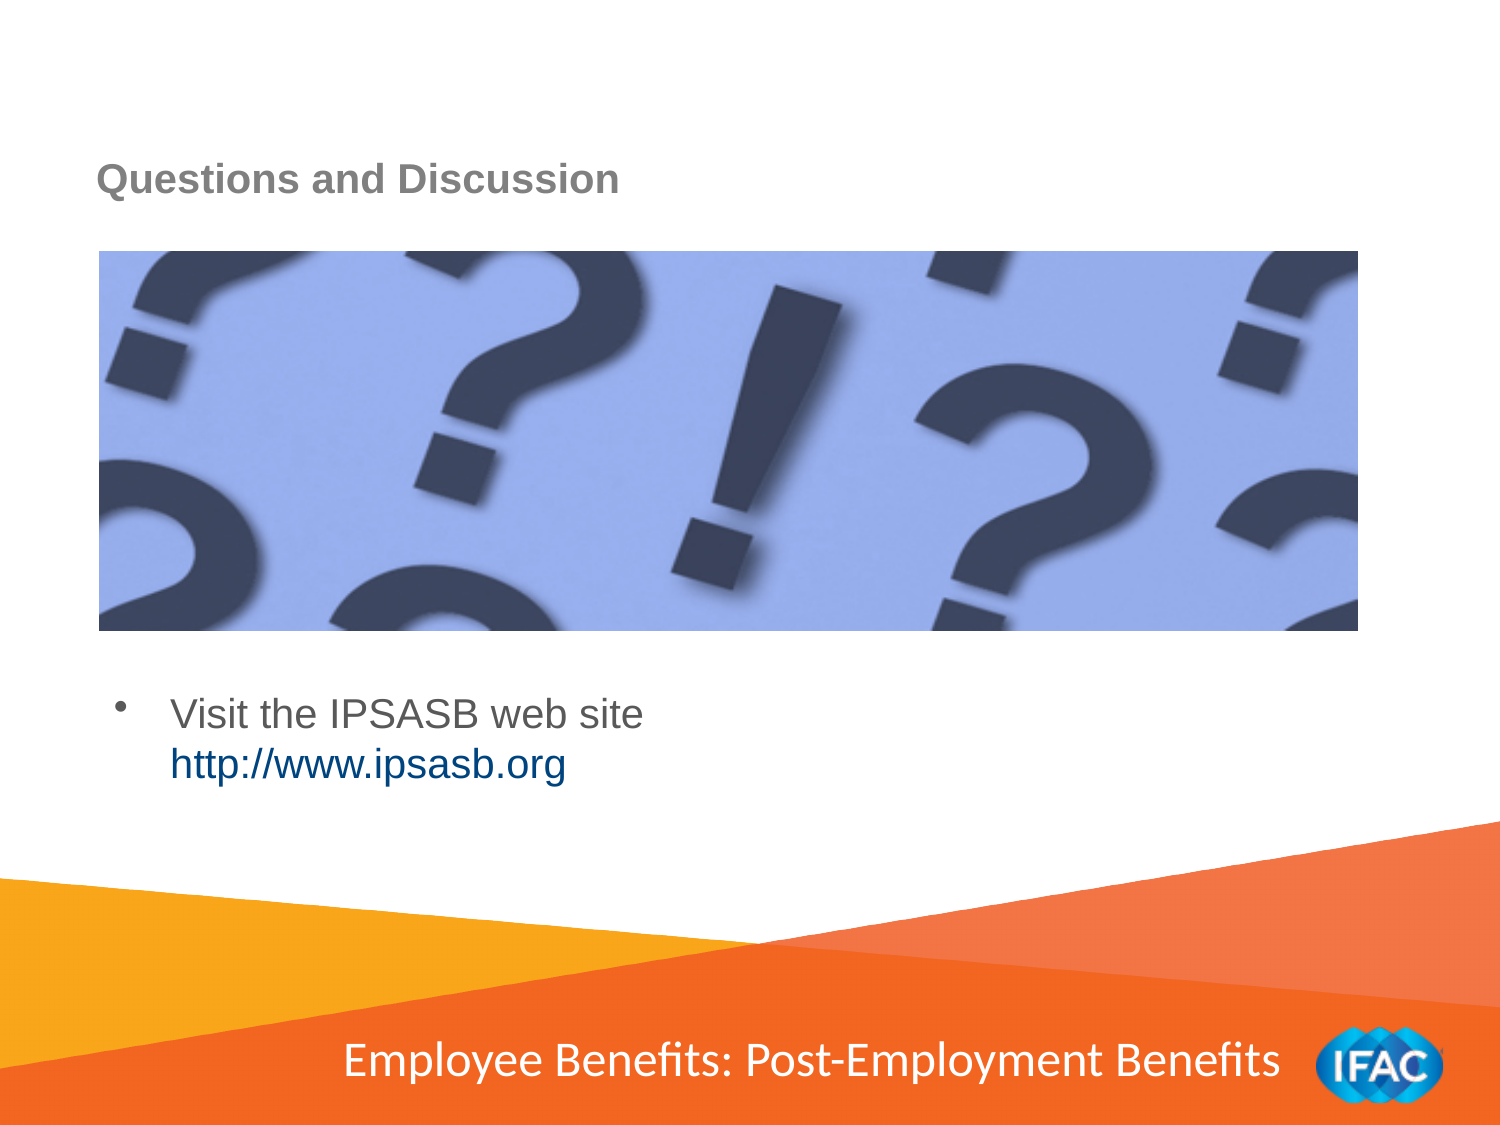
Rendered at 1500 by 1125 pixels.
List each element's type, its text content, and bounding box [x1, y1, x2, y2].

picture [0, 251, 1500, 1125]
text_box Employee Benefits: Post-Employment Benefits [87, 1018, 1296, 1094]
text_box Questions and Discussion [81, 144, 1409, 310]
text_box Visit the IPSASB web site http://www.ipsasb.org [99, 679, 850, 794]
